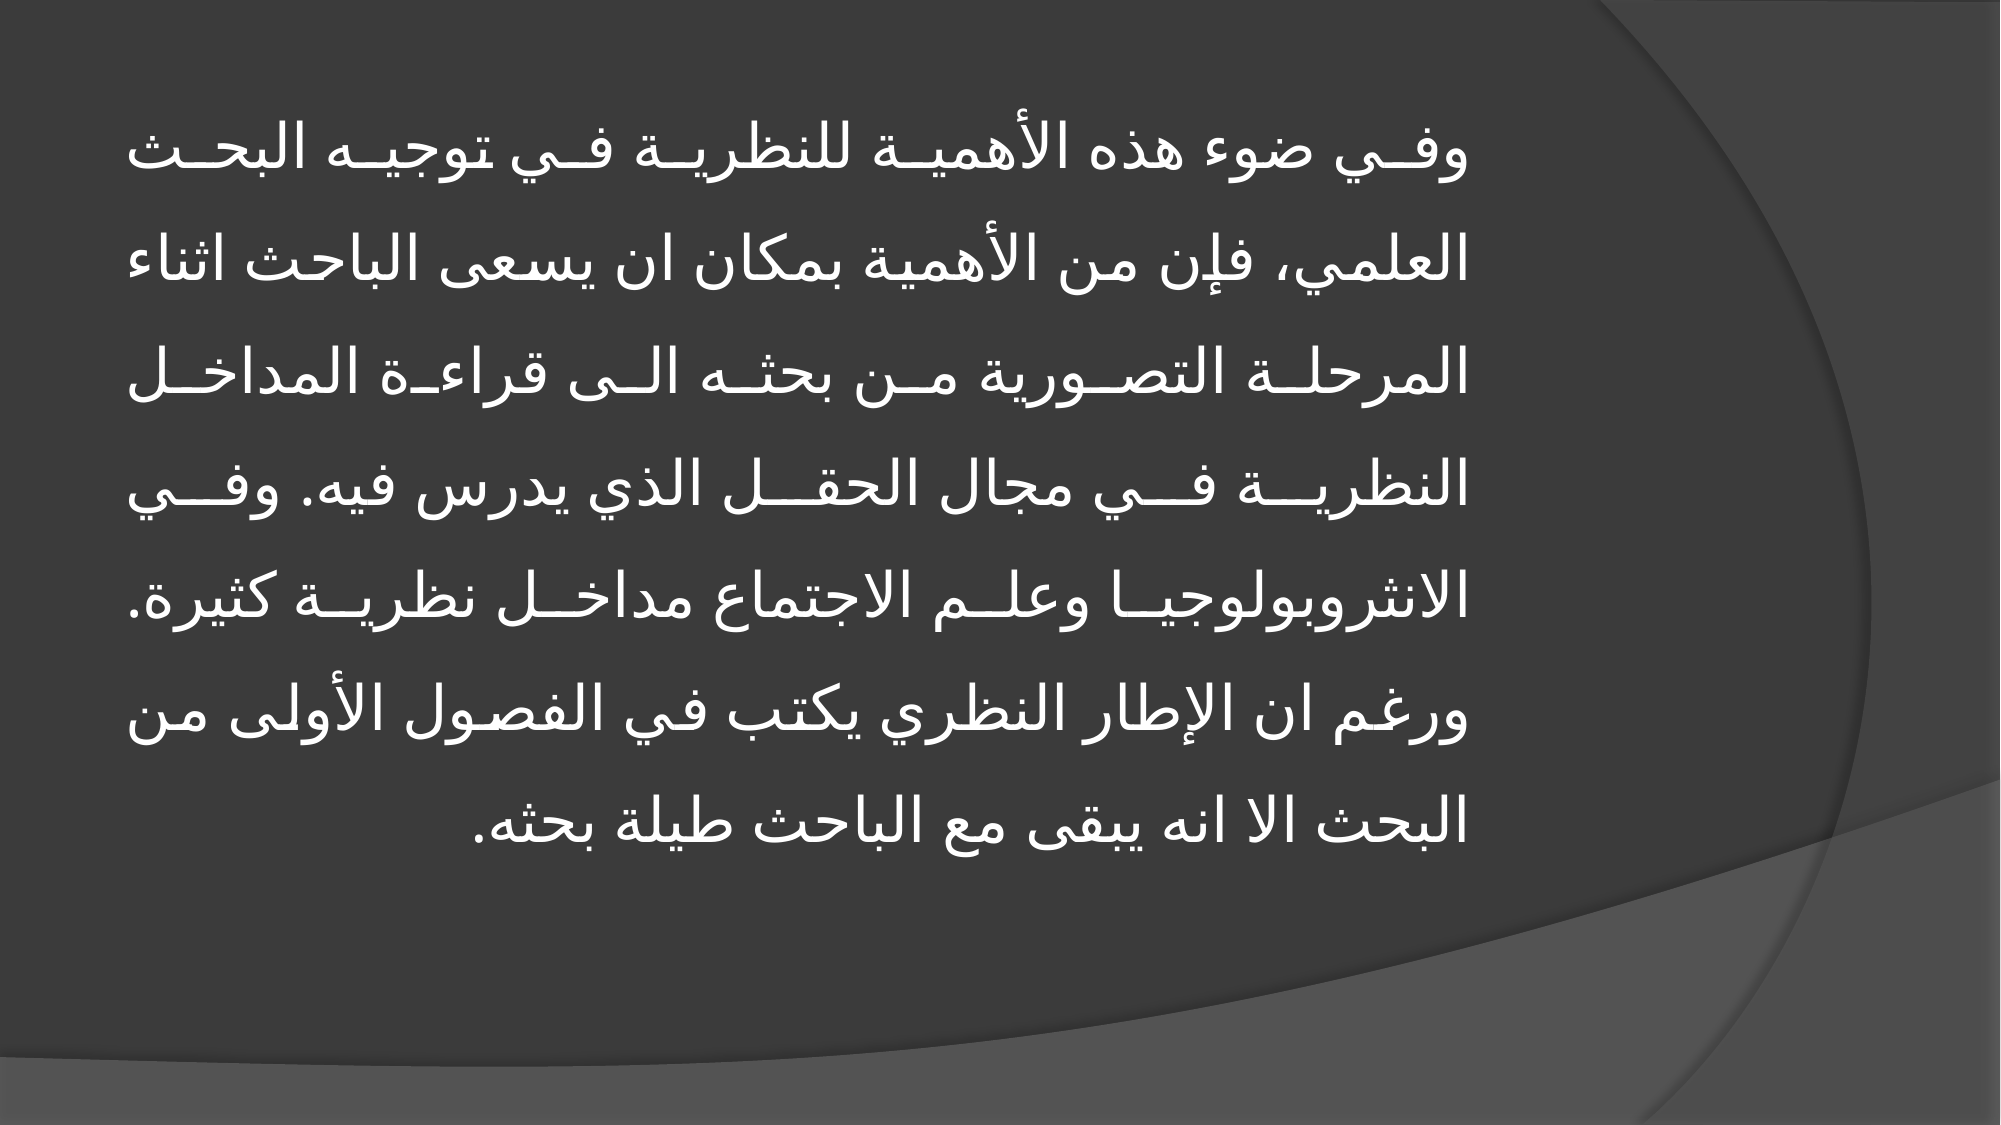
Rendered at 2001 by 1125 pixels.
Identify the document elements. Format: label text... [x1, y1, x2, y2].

list وفي ضوء هذه الأهمية للنظرية في توجيه البحث العلمي، فإن من الأهمية بمكان ان يسعى الباحث اثناء المرحلة التصورية من بحثه الى قراءة المداخل النظرية في مجال الحقل الذي يدرس فيه. وفي الانثروبولوجيا وعلم الاجتماع مداخل نظرية كثيرة. ورغم ان الإطار النظري يكتب في الفصول الأولى من البحث الا انه يبقى مع الباحث طيلة بحثه. [111, 61, 1556, 1053]
